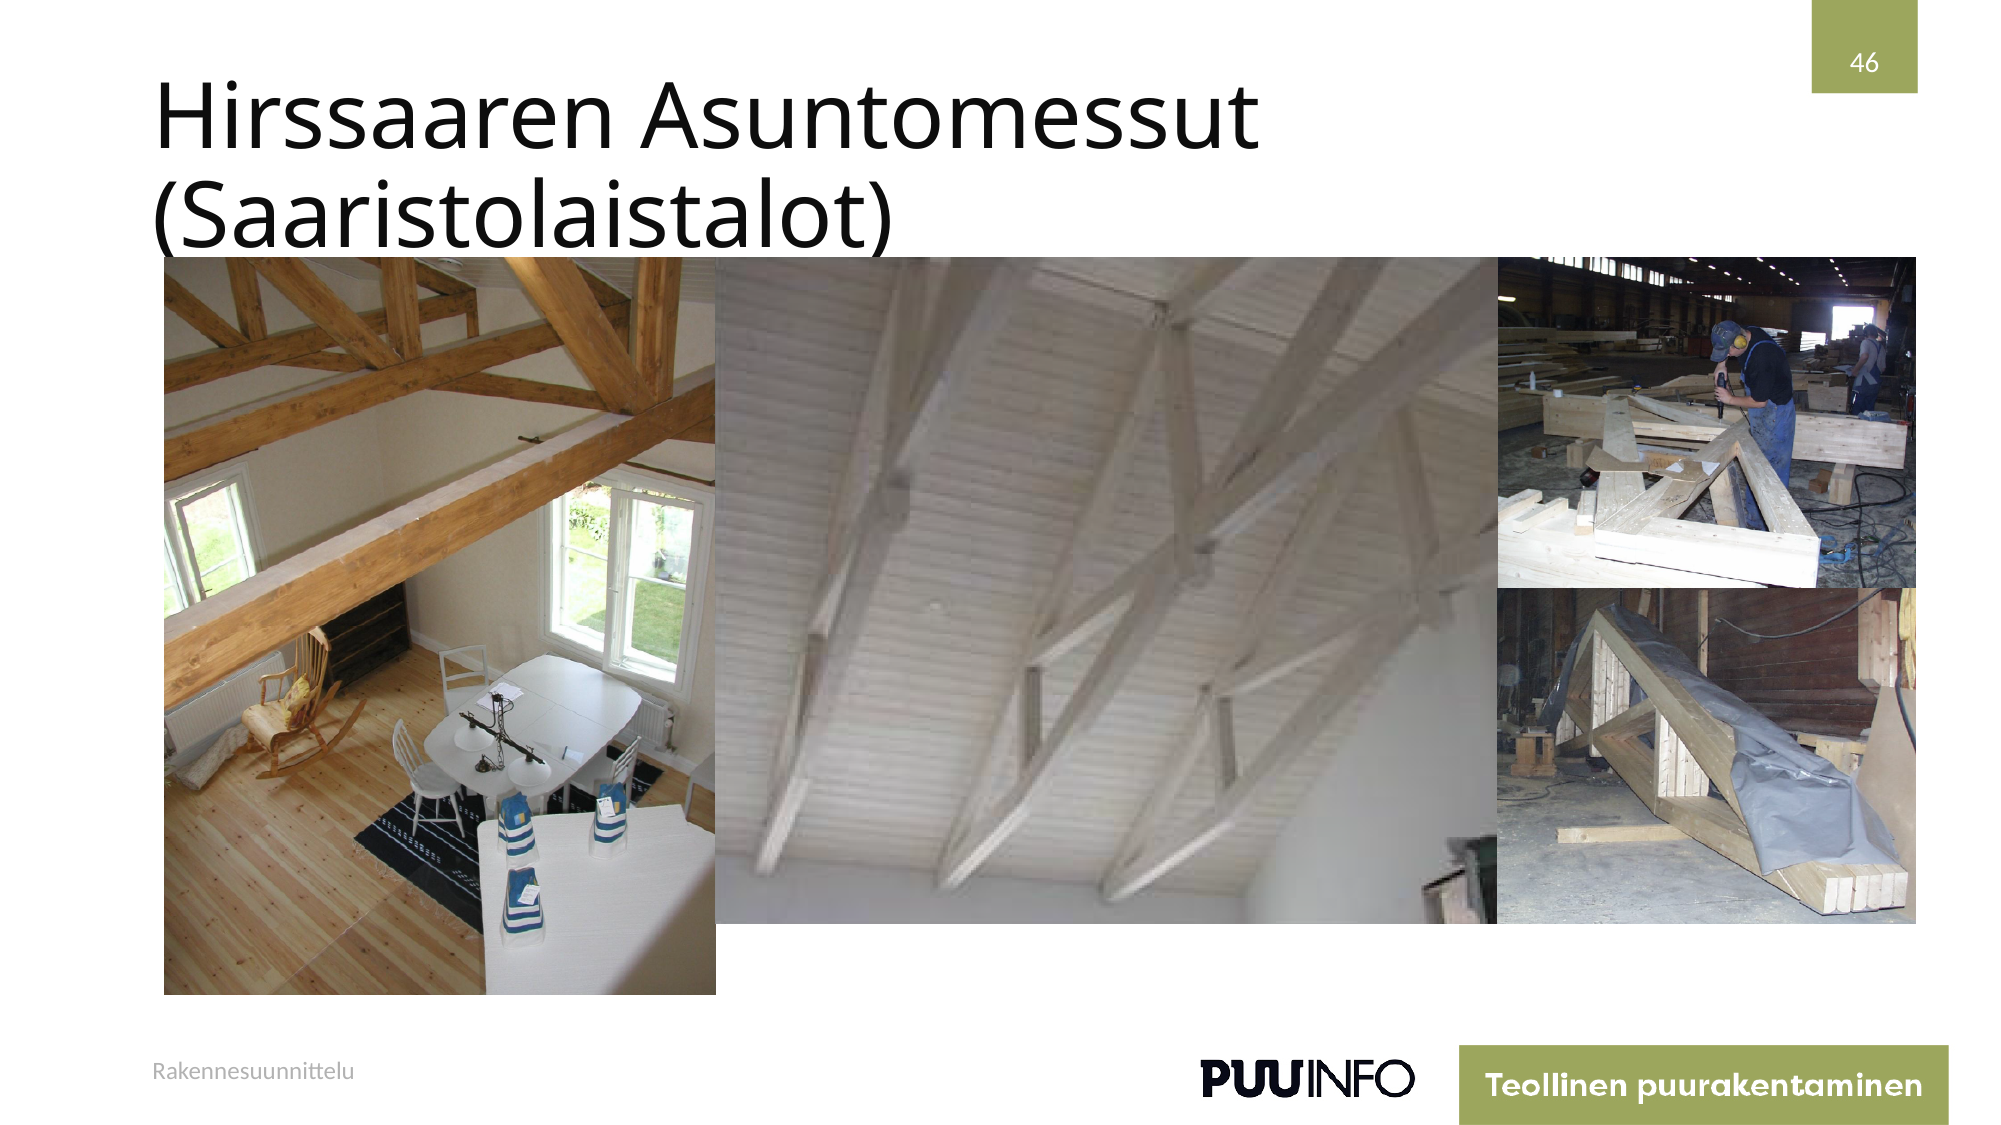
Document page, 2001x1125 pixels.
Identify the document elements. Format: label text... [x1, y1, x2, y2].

slide_number 46 [1811, 29, 1918, 93]
title Hirssaaren Asuntomessut (Saaristolaistalot) [137, 59, 1863, 278]
picture [0, 0, 2000, 1125]
footer Rakennesuunnittelu [137, 1039, 813, 1100]
